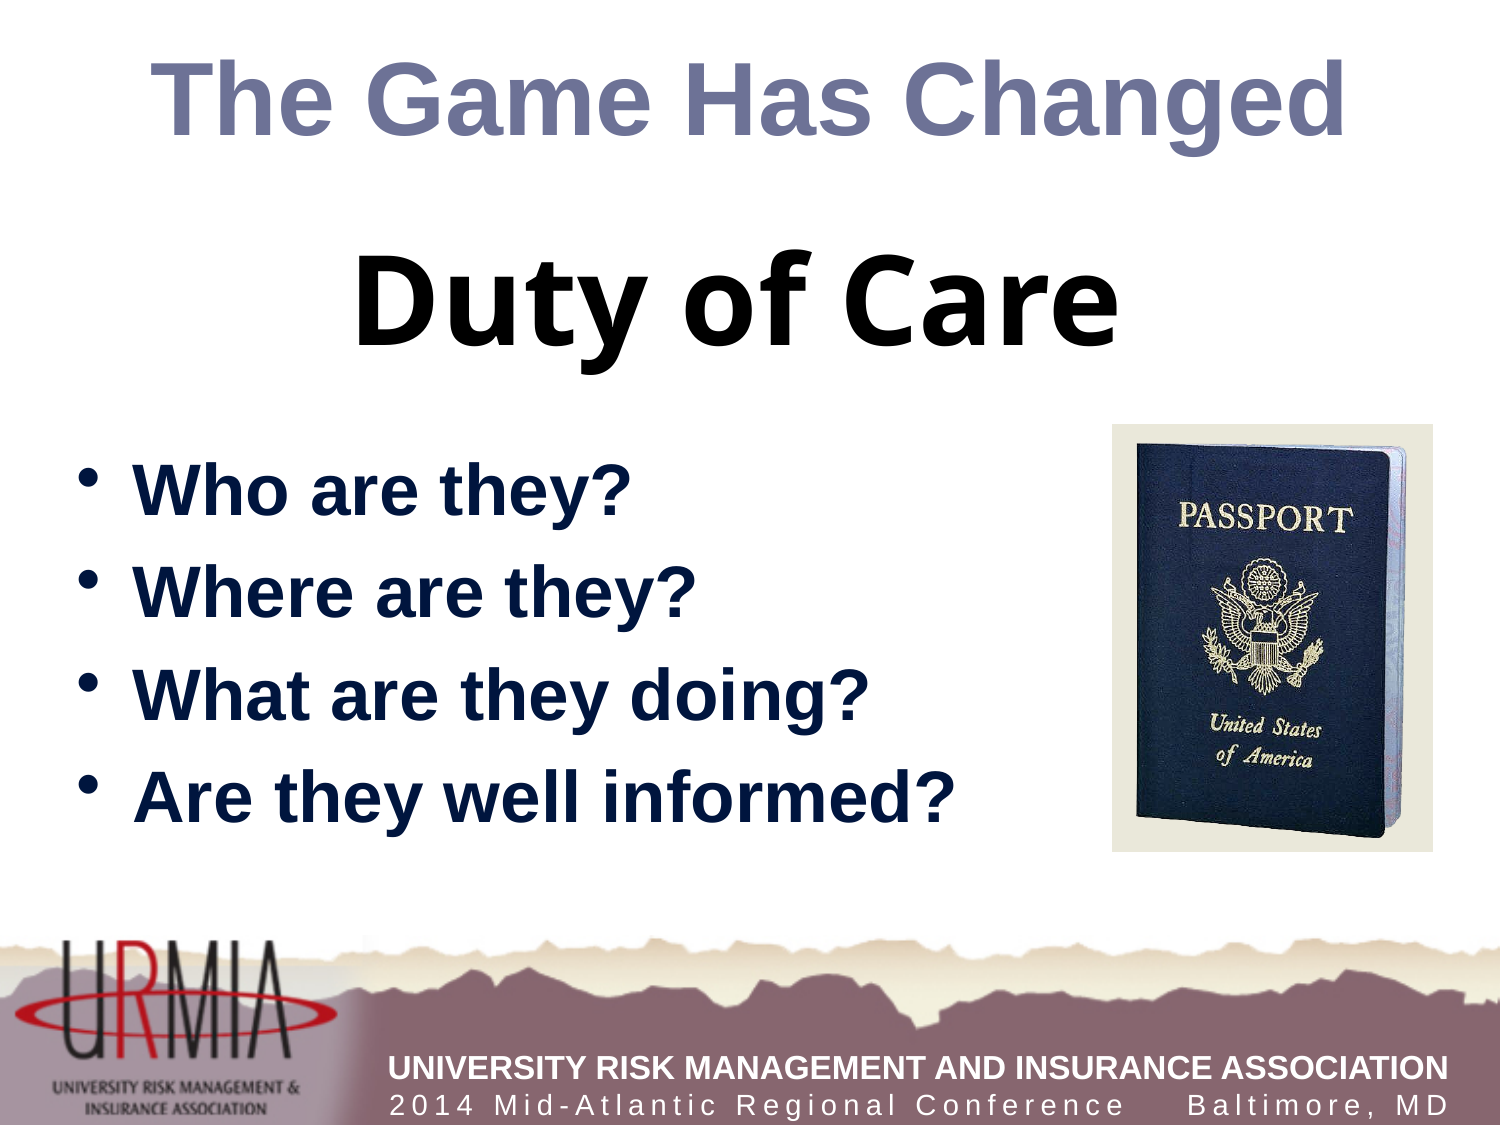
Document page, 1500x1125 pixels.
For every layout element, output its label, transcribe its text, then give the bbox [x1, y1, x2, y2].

list Duty of Care Who are they? Where are they? What are they doing? Are they well informed? [60, 212, 1411, 900]
title The Game Has Changed [0, 37, 1500, 150]
picture [1112, 424, 1433, 852]
picture [0, 935, 1500, 1125]
